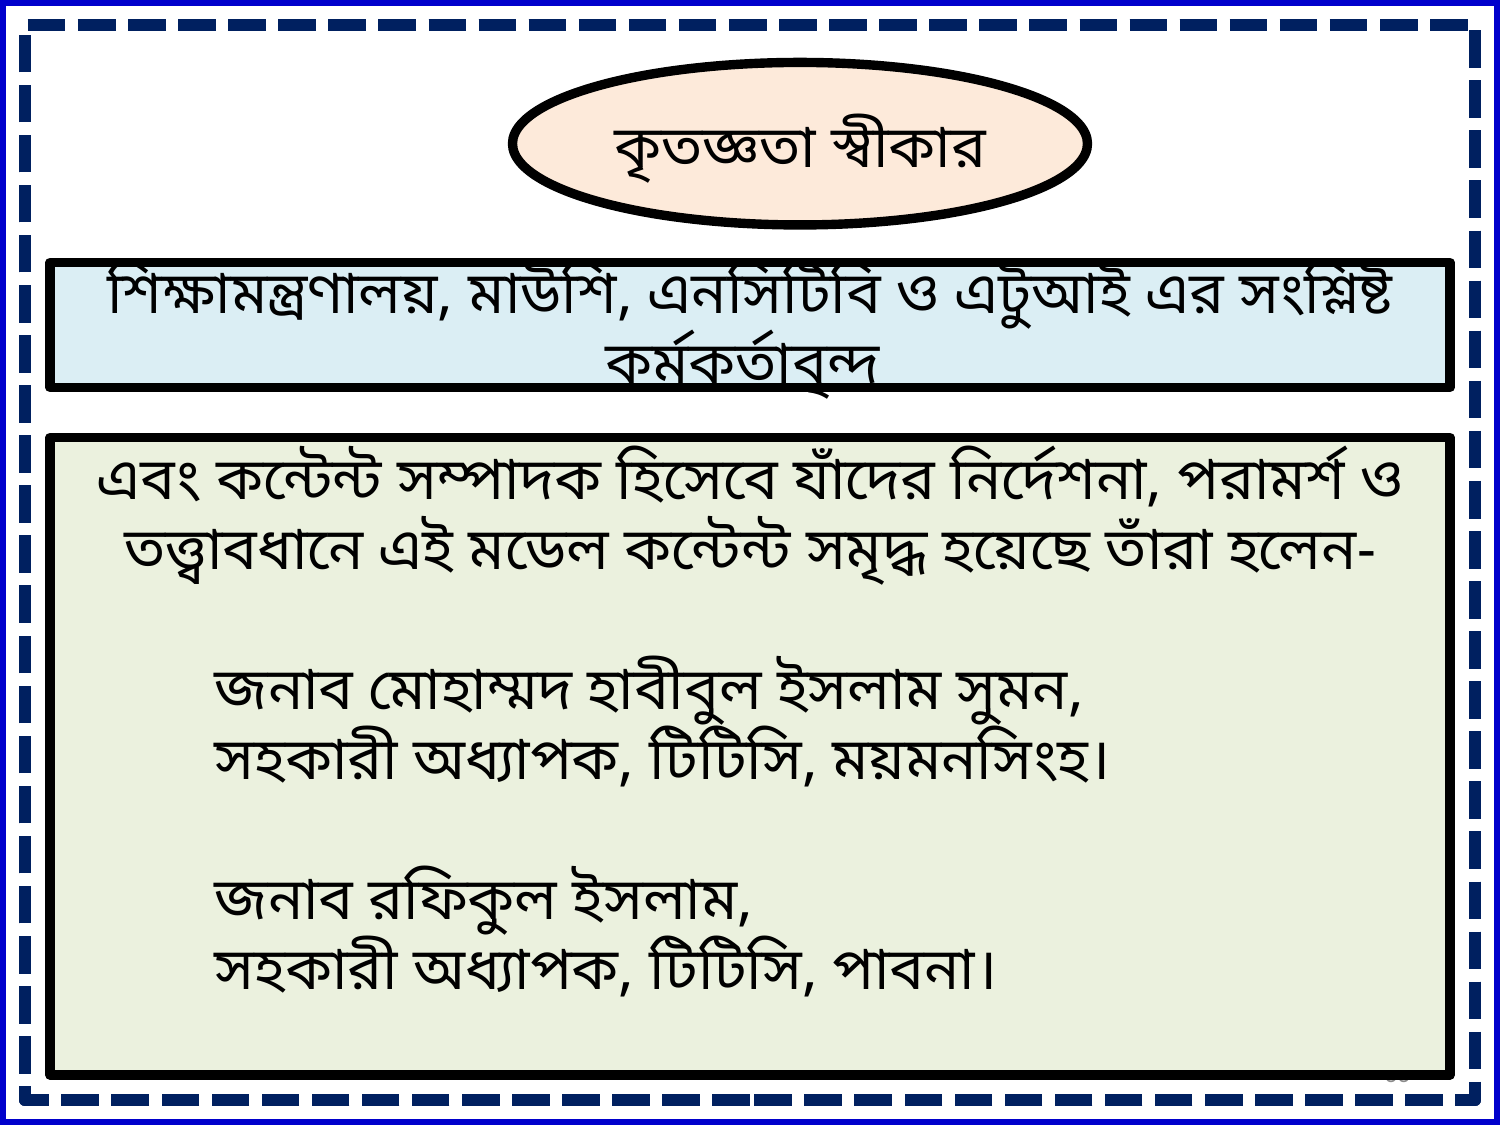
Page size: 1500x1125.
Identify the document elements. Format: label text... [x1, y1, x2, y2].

text_box এবং কন্টেন্ট সম্পাদক হিসেবে যাঁদের নির্দেশনা, পরামর্শ ও তত্ত্বাবধানে এই মডেল কন্টেন্ট সমৃদ্ধ হয়েছে তাঁরা হলেন- জনাব মোহাম্মদ হাবীবুল ইসলাম সুমন, সহকারী অধ্যাপক, টিটিসি, ময়মনসিংহ। জনাব রফিকুল ইসলাম, সহকারী অধ্যাপক, টিটিসি, পাবনা। [48, 435, 1452, 1077]
text_box কৃতজ্ঞতা স্বীকার [510, 60, 1090, 228]
text_box শিক্ষামন্ত্রণালয়, মাউশি, এনসিটিবি ও এটুআই এর সংশ্লিষ্ট কর্মকর্তাবৃন্দ [48, 260, 1452, 390]
slide_number 33 [1074, 1077, 1425, 1103]
